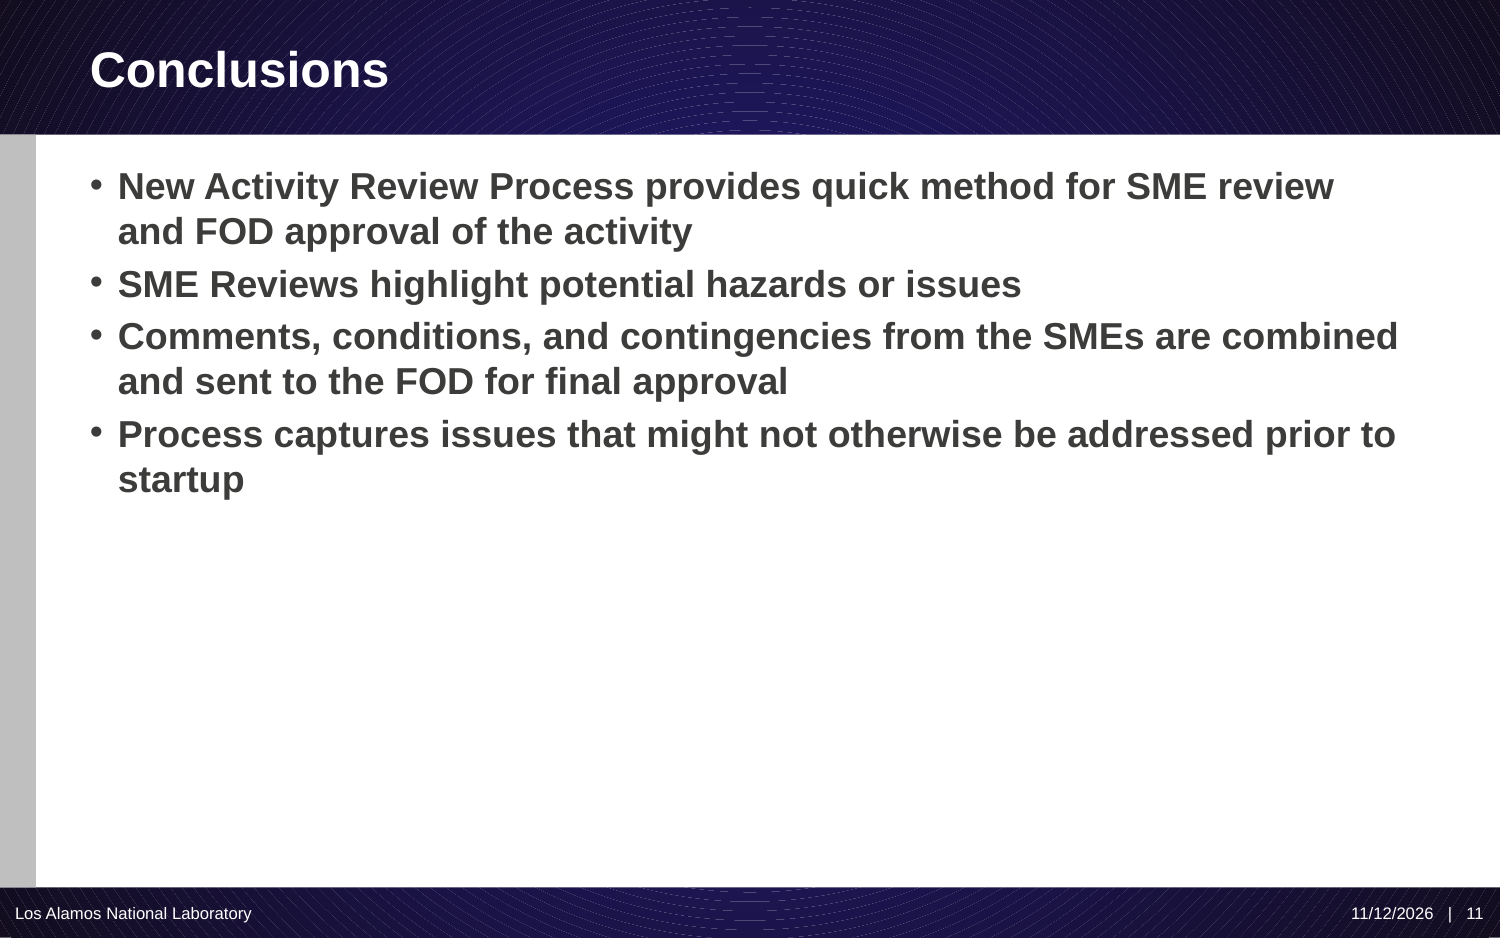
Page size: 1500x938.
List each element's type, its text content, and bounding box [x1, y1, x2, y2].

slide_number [1148, 887, 1499, 938]
footer Los Alamos National Laboratory [0, 887, 544, 938]
title Conclusions [75, 0, 1425, 135]
list New Activity Review Process provides quick method for SME review and FOD approval of the activity SME Reviews highlight potential hazards or issues Comments, conditions, and contingencies from the SMEs are combined and sent to the FOD for final approval Process captures issues that might not otherwise be addressed prior to startup [75, 154, 1425, 865]
text_box [0, 133, 38, 889]
